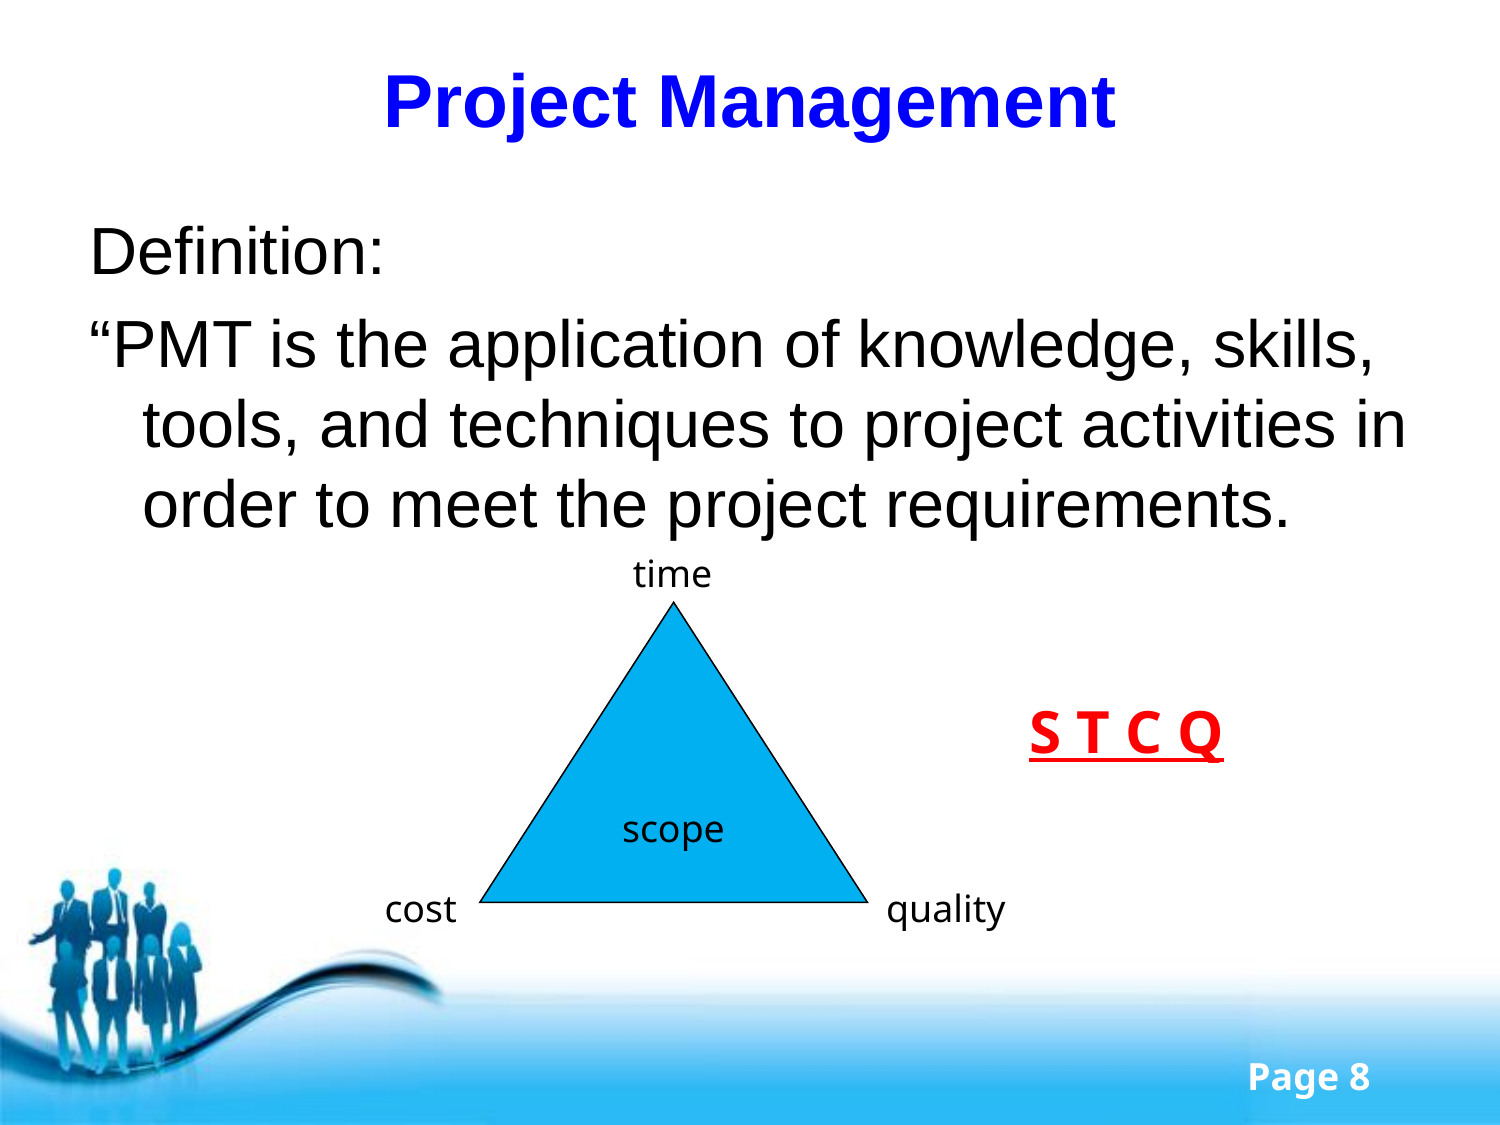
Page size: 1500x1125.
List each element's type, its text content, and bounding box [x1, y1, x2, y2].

text_box cost [369, 877, 472, 937]
text_box scope [479, 602, 868, 903]
list Definition: “PMT is the application of knowledge, skills, tools, and techniques to project activities in order to meet the project requirements. [75, 200, 1425, 550]
text_box time [618, 542, 728, 602]
text_box quality [871, 877, 1021, 937]
picture [58, 1002, 63, 1011]
text_box S T C Q [1014, 687, 1239, 773]
title Project Management [75, 45, 1425, 200]
picture [0, 0, 1500, 1125]
